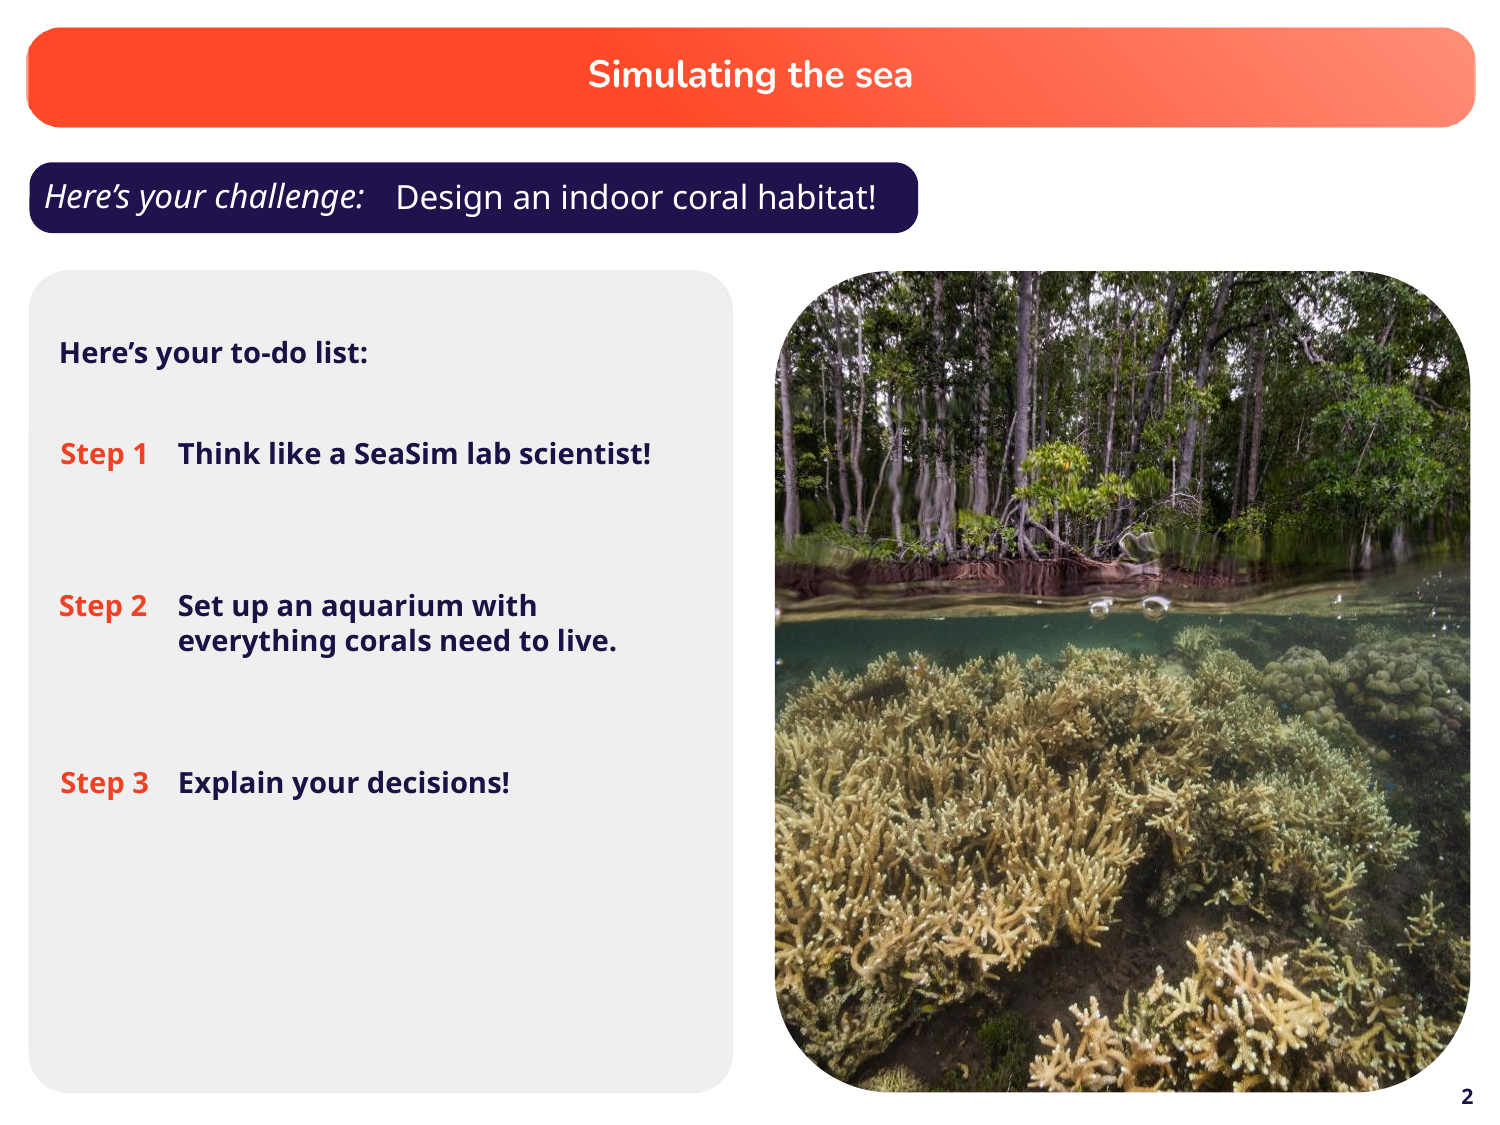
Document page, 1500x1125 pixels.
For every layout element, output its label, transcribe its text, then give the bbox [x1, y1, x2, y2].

subtitle Design an indoor coral habitat! [380, 162, 917, 233]
list Here’s your to-do list: [43, 319, 733, 391]
text_box Step 3 [60, 764, 162, 815]
list Set up an aquarium with everything corals need to live. [162, 587, 688, 689]
picture [0, 0, 1500, 1125]
title Here’s your challenge: [28, 161, 395, 234]
slide_number 2 [1430, 1067, 1500, 1125]
text_box Step 1 [60, 434, 173, 485]
list Think like a SeaSim lab scientist! [162, 435, 688, 536]
list Explain your decisions! [162, 764, 688, 866]
text_box Step 2 [58, 587, 162, 638]
